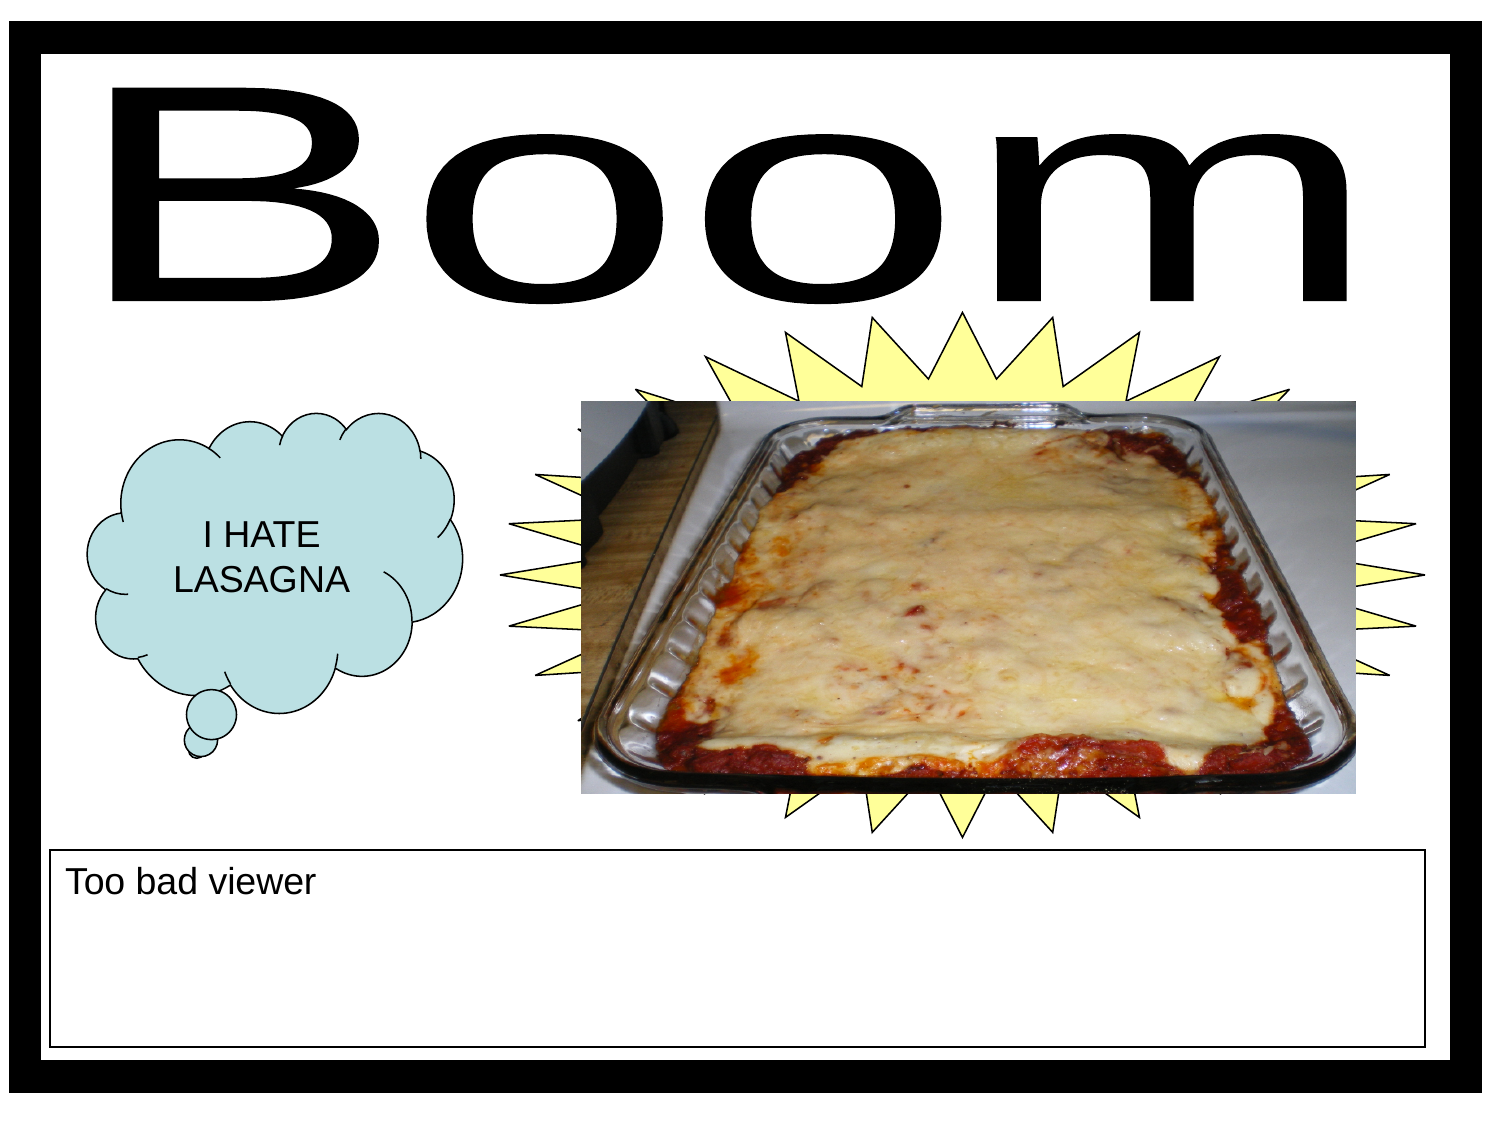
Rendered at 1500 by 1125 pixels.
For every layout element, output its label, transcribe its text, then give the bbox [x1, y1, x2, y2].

text_box [1363, 521, 1417, 540]
picture [581, 401, 1357, 794]
text_box [705, 356, 795, 399]
text_box [635, 389, 667, 399]
text_box [1025, 803, 1058, 833]
text_box [508, 520, 576, 544]
text_box [1119, 803, 1140, 818]
text_box [785, 312, 1140, 399]
text_box Too bad viewer [50, 849, 1425, 1047]
text_box [867, 803, 900, 833]
text_box [535, 656, 576, 676]
text_box [944, 803, 981, 838]
text_box [24, 37, 1467, 1077]
text_box [535, 474, 576, 493]
text_box [500, 562, 576, 588]
text_box [1363, 610, 1417, 629]
text_box [1363, 474, 1390, 487]
text_box [1130, 356, 1220, 399]
text_box [1363, 663, 1390, 676]
text_box [1363, 564, 1426, 586]
text_box [785, 803, 806, 818]
text_box [1258, 389, 1290, 399]
text_box [508, 606, 576, 630]
text_box I HATE LASAGNA [87, 413, 463, 759]
